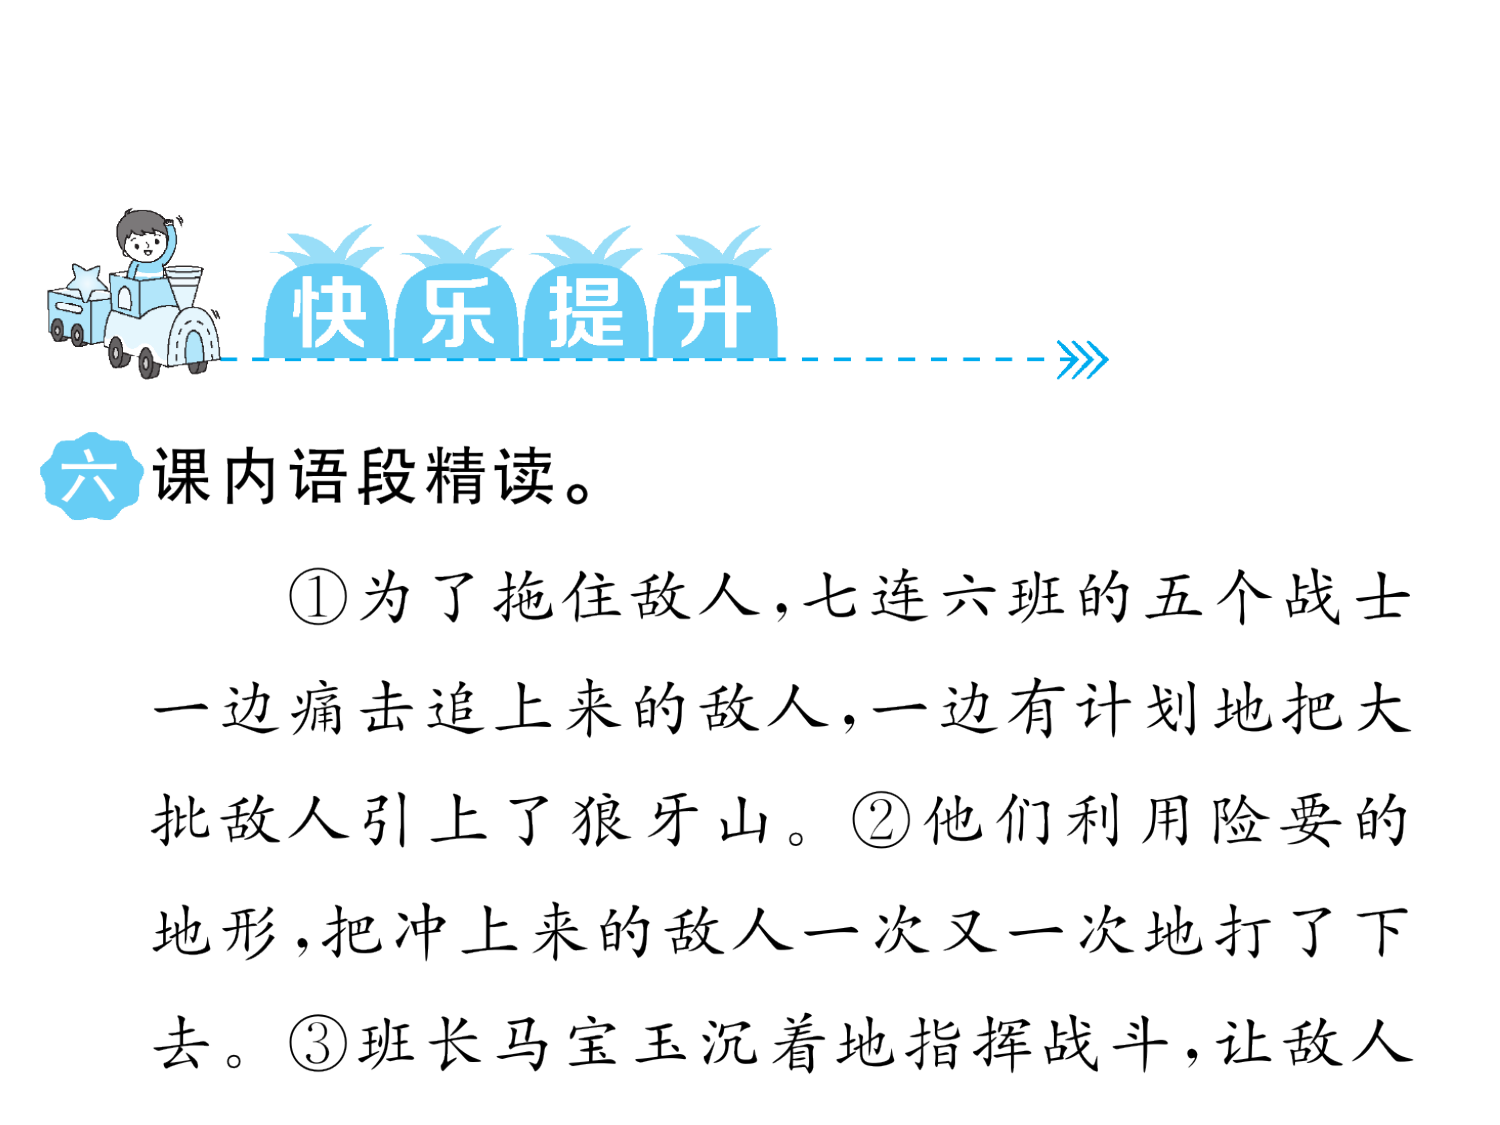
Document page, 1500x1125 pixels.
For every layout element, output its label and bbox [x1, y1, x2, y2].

picture [35, 177, 1453, 1098]
